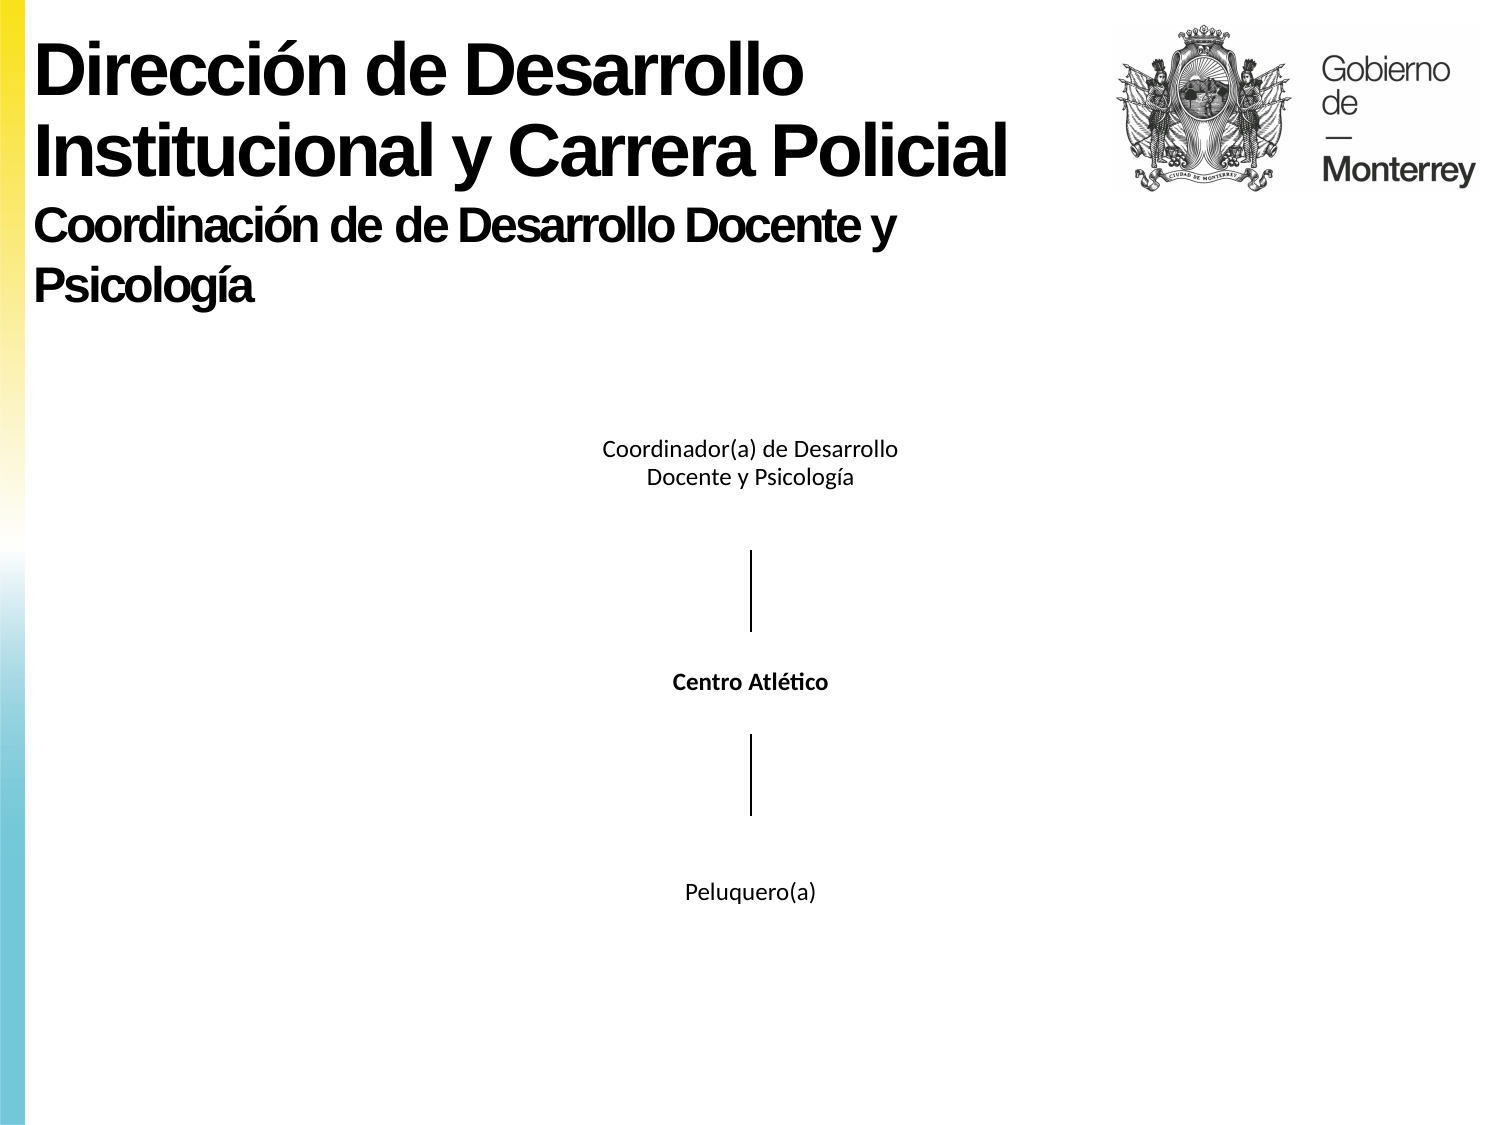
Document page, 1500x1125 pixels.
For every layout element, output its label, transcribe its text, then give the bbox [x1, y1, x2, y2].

text_box Dirección de Desarrollo Institucional y Carrera Policial Coordinación de de Desarrollo Docente y Psicología [18, 23, 1138, 321]
picture [0, 0, 25, 1125]
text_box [577, 376, 925, 970]
picture [1138, 23, 1480, 194]
